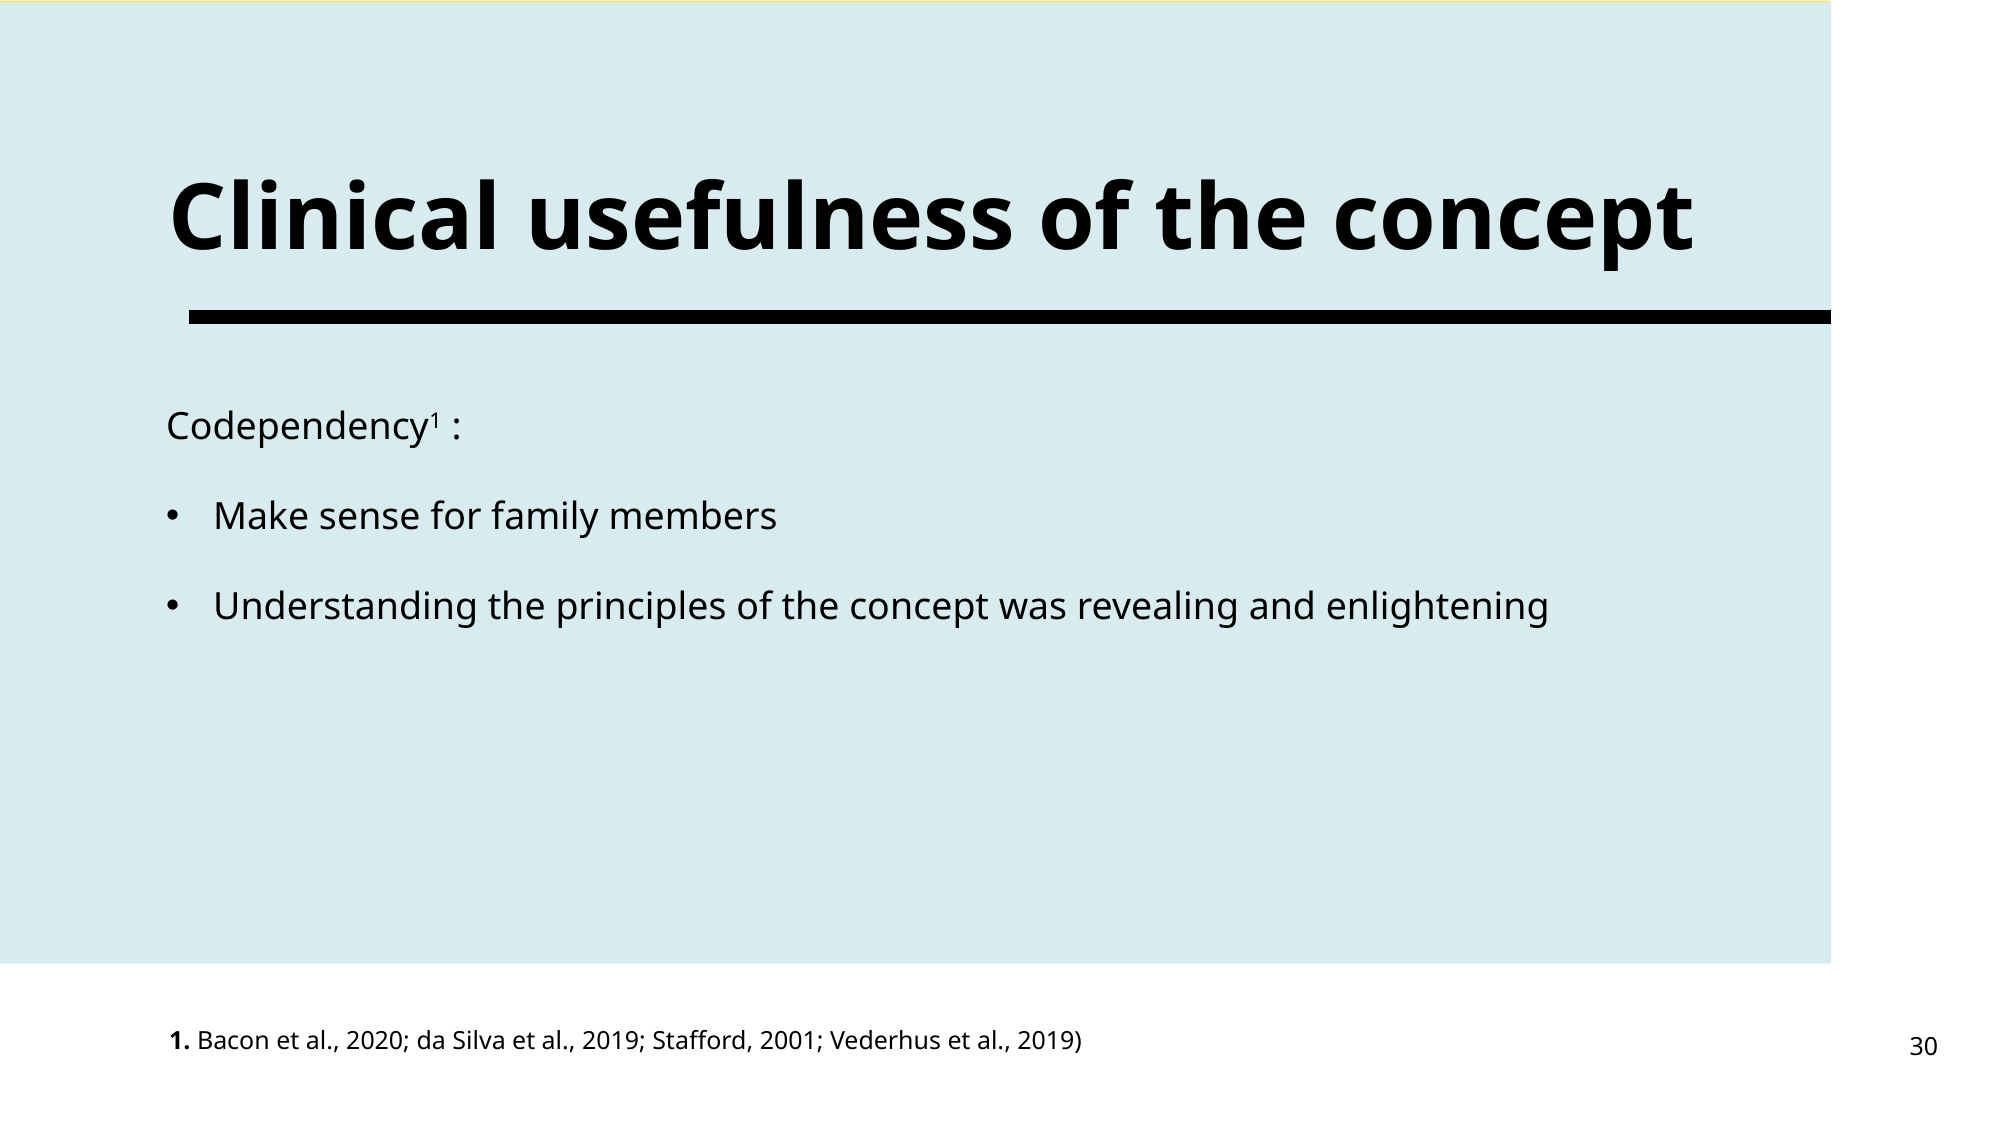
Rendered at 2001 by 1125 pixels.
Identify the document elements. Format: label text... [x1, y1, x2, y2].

text_box [188, 377, 1758, 484]
title Clinical usefulness of the concept [168, 163, 1886, 270]
text_box 1. Bacon et al., 2020; da Silva et al., 2019; Stafford, 2001; Vederhus et al., 2019) [154, 1016, 1832, 1062]
slide_number 30 [1885, 1032, 1954, 1063]
text_box [0, 2, 1832, 965]
text_box Codependency1 : Make sense for family members Understanding the principles of the concept was revealing and enlightening [151, 394, 1721, 635]
